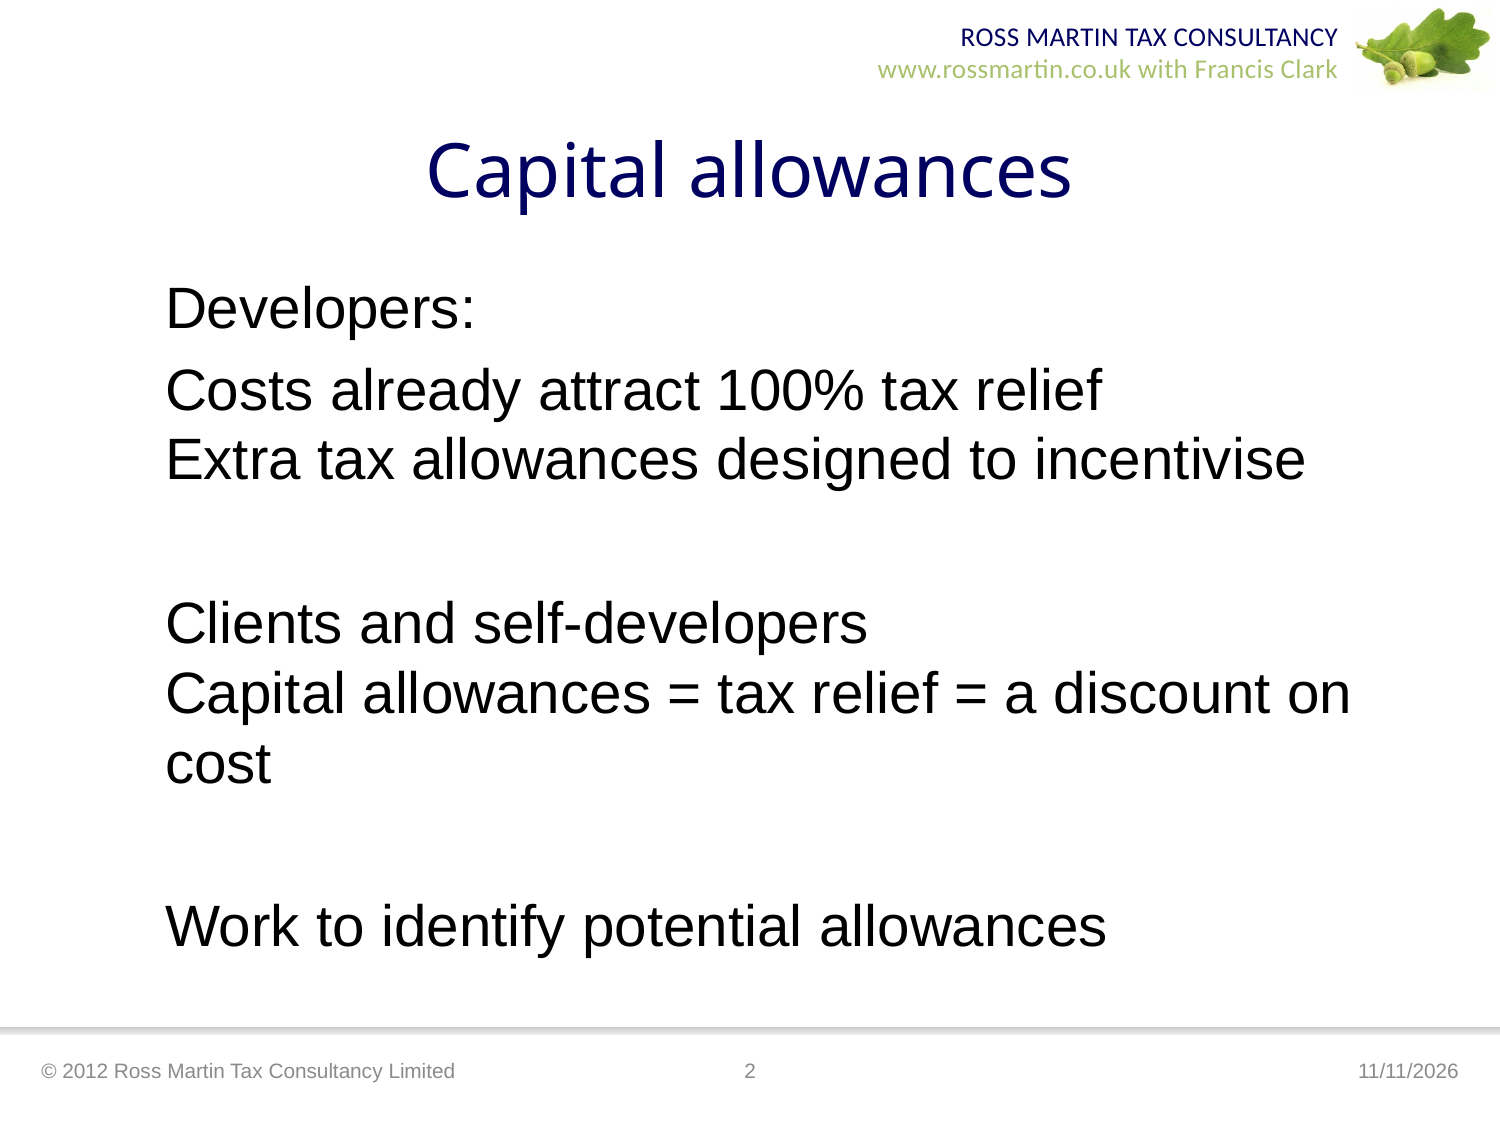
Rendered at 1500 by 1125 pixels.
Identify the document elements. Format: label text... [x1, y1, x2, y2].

slide_number 2 [729, 1046, 771, 1094]
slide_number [1293, 1046, 1459, 1094]
picture [1354, 7, 1494, 91]
title Capital allowances [75, 101, 1425, 233]
footer © 2012 Ross Martin Tax Consultancy Limited [41, 1046, 467, 1094]
list Developers: Costs already attract 100% tax relief Extra tax allowances designed to incentivise Clients and self-developers Capital allowances = tax relief = a discount on cost Work to identify potential allowances [75, 262, 1425, 1005]
